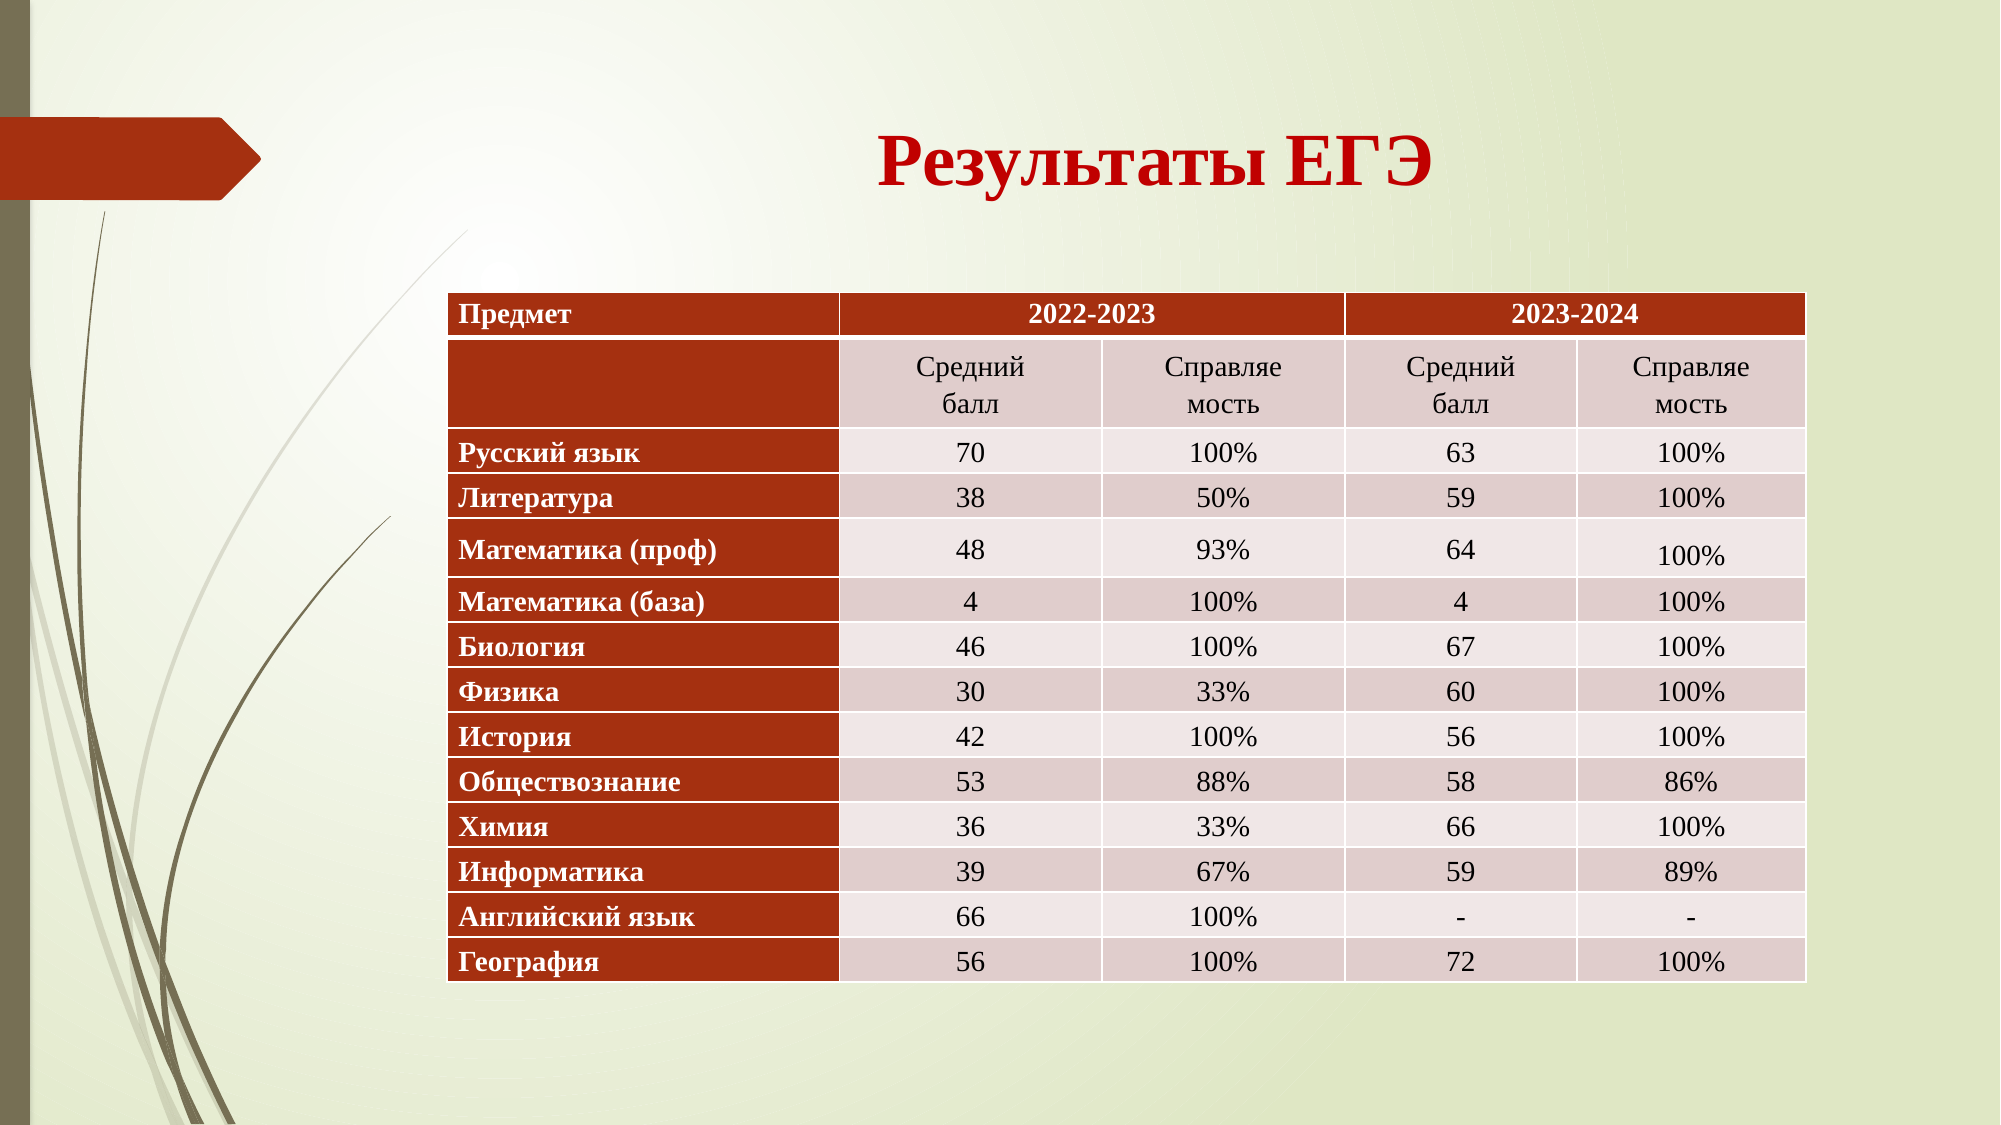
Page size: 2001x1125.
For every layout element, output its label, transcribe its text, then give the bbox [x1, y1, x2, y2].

table_cell Физика [448, 668, 839, 711]
table_cell - [1578, 893, 1805, 936]
table_cell 100% [1578, 519, 1805, 576]
table_cell Химия [448, 803, 839, 846]
table_cell 46 [840, 623, 1101, 666]
table_cell - [1346, 893, 1576, 936]
table_cell Математика (проф) [448, 519, 839, 576]
table_cell 100% [1103, 938, 1344, 981]
table_cell 100% [1578, 938, 1805, 981]
table_cell 36 [840, 803, 1101, 846]
table_cell 100% [1103, 429, 1344, 472]
table_cell 100% [1103, 893, 1344, 936]
table_cell 64 [1346, 519, 1576, 576]
table_cell История [448, 713, 839, 756]
table_cell 60 [1346, 668, 1576, 711]
table_cell 89% [1578, 848, 1805, 891]
table_cell Информатика [448, 848, 839, 891]
table_cell 56 [840, 938, 1101, 981]
table_cell 100% [1578, 429, 1805, 472]
table_cell 100% [1578, 623, 1805, 666]
table_cell Математика (база) [448, 578, 839, 621]
table_cell 63 [1346, 429, 1576, 472]
table_cell 100% [1578, 474, 1805, 517]
table_cell 100% [1578, 668, 1805, 711]
table_cell 86% [1578, 758, 1805, 801]
table_cell 100% [1103, 623, 1344, 666]
table_cell 59 [1346, 474, 1576, 517]
table_cell 33% [1103, 668, 1344, 711]
table_cell 72 [1346, 938, 1576, 981]
table_cell 50% [1103, 474, 1344, 517]
table_cell География [448, 938, 839, 981]
table_header Предмет [448, 293, 839, 335]
table_cell 93% [1103, 519, 1344, 576]
table_cell 42 [840, 713, 1101, 756]
table_cell 88% [1103, 758, 1344, 801]
table_cell Средний балл [840, 340, 1101, 427]
table_cell 48 [840, 519, 1101, 576]
table_cell 53 [840, 758, 1101, 801]
table_cell 56 [1346, 713, 1576, 756]
table_cell 39 [840, 848, 1101, 891]
table_header 2022-2023 [840, 293, 1344, 335]
table_cell 67 [1346, 623, 1576, 666]
table_cell Биология [448, 623, 839, 666]
table_cell 4 [840, 578, 1101, 621]
table_cell Английский язык [448, 893, 839, 936]
table_cell 100% [1578, 578, 1805, 621]
table_cell 59 [1346, 848, 1576, 891]
table_cell 70 [840, 429, 1101, 472]
table_cell 66 [840, 893, 1101, 936]
table_cell 38 [840, 474, 1101, 517]
table_cell 100% [1103, 578, 1344, 621]
table_cell 30 [840, 668, 1101, 711]
title Результаты ЕГЭ [425, 102, 1888, 313]
table_cell 100% [1578, 713, 1805, 756]
table_cell 33% [1103, 803, 1344, 846]
table_cell Обществознание [448, 758, 839, 801]
table_cell Русский язык [448, 429, 839, 472]
table_cell 4 [1346, 578, 1576, 621]
table_cell Справляе мость [1103, 340, 1344, 427]
table_cell 100% [1578, 803, 1805, 846]
table_cell Средний балл [1346, 340, 1576, 427]
table_cell 100% [1103, 713, 1344, 756]
table_cell Справляе мость [1578, 340, 1805, 427]
table_header 2023-2024 [1346, 293, 1805, 335]
table_cell 66 [1346, 803, 1576, 846]
table_cell Литература [448, 474, 839, 517]
table_cell 67% [1103, 848, 1344, 891]
table_cell [448, 340, 839, 427]
table_cell 58 [1346, 758, 1576, 801]
